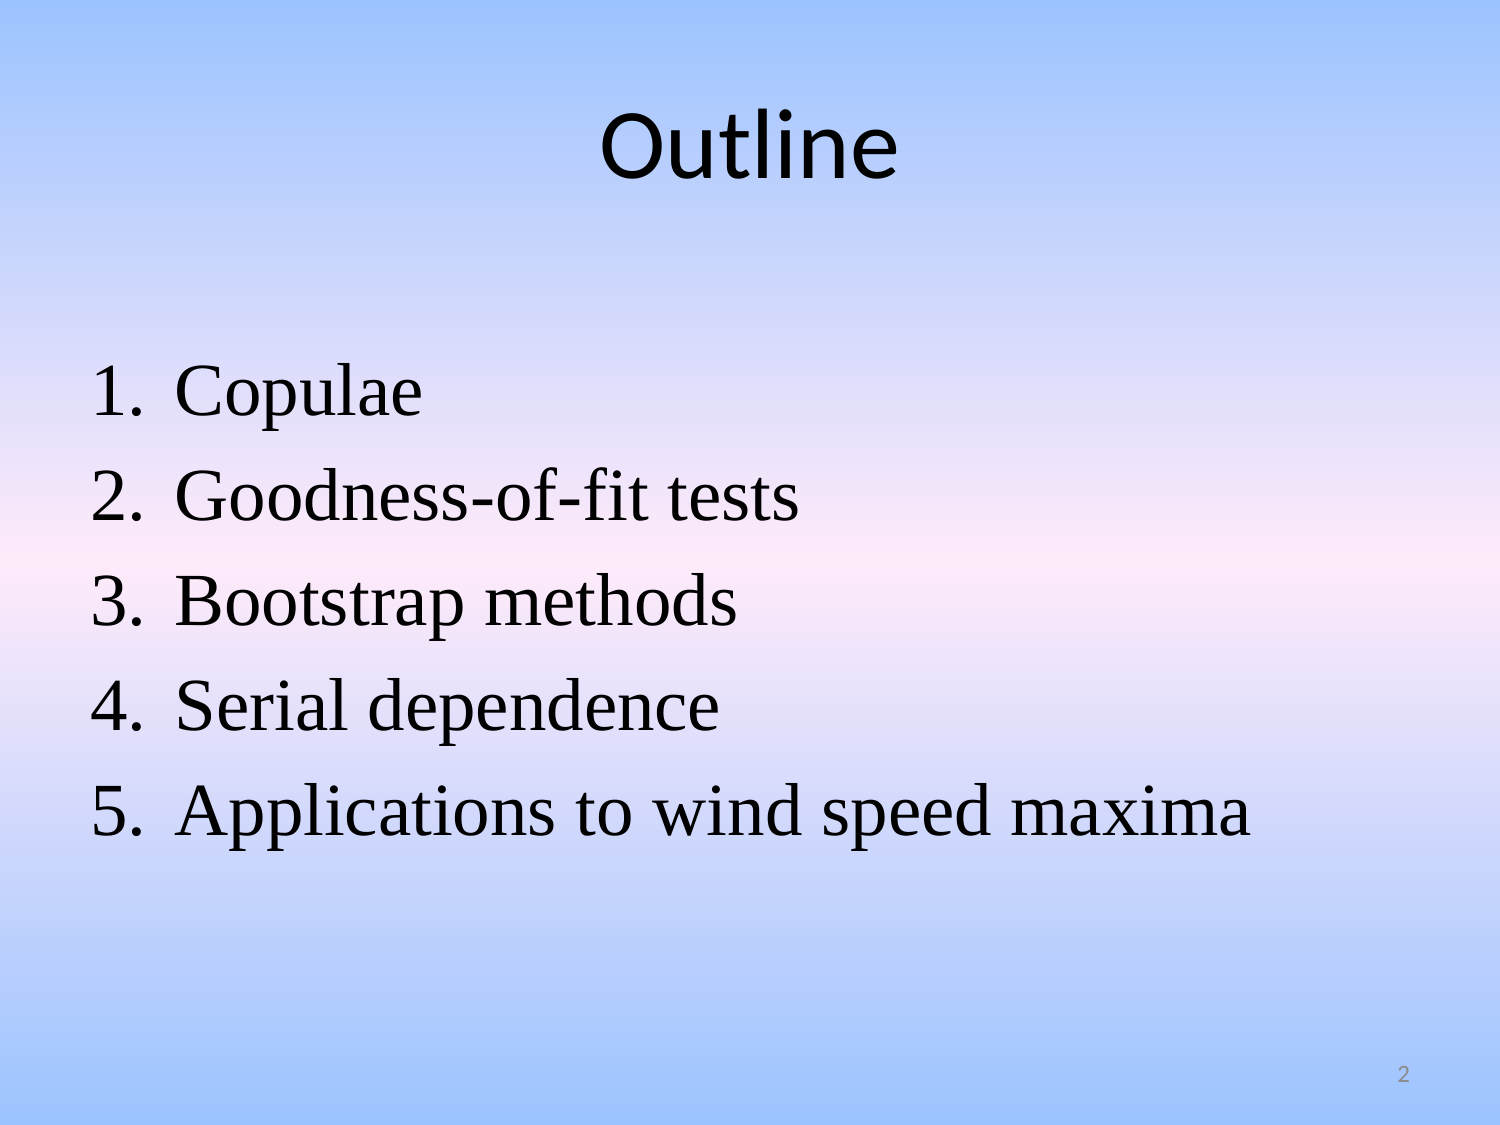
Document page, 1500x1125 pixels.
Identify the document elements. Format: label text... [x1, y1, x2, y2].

title Outline [74, 44, 1426, 233]
slide_number 2 [1074, 1042, 1425, 1103]
list Copulae Goodness-of-fit tests Bootstrap methods Serial dependence Applications to wind speed maxima [74, 332, 1426, 868]
